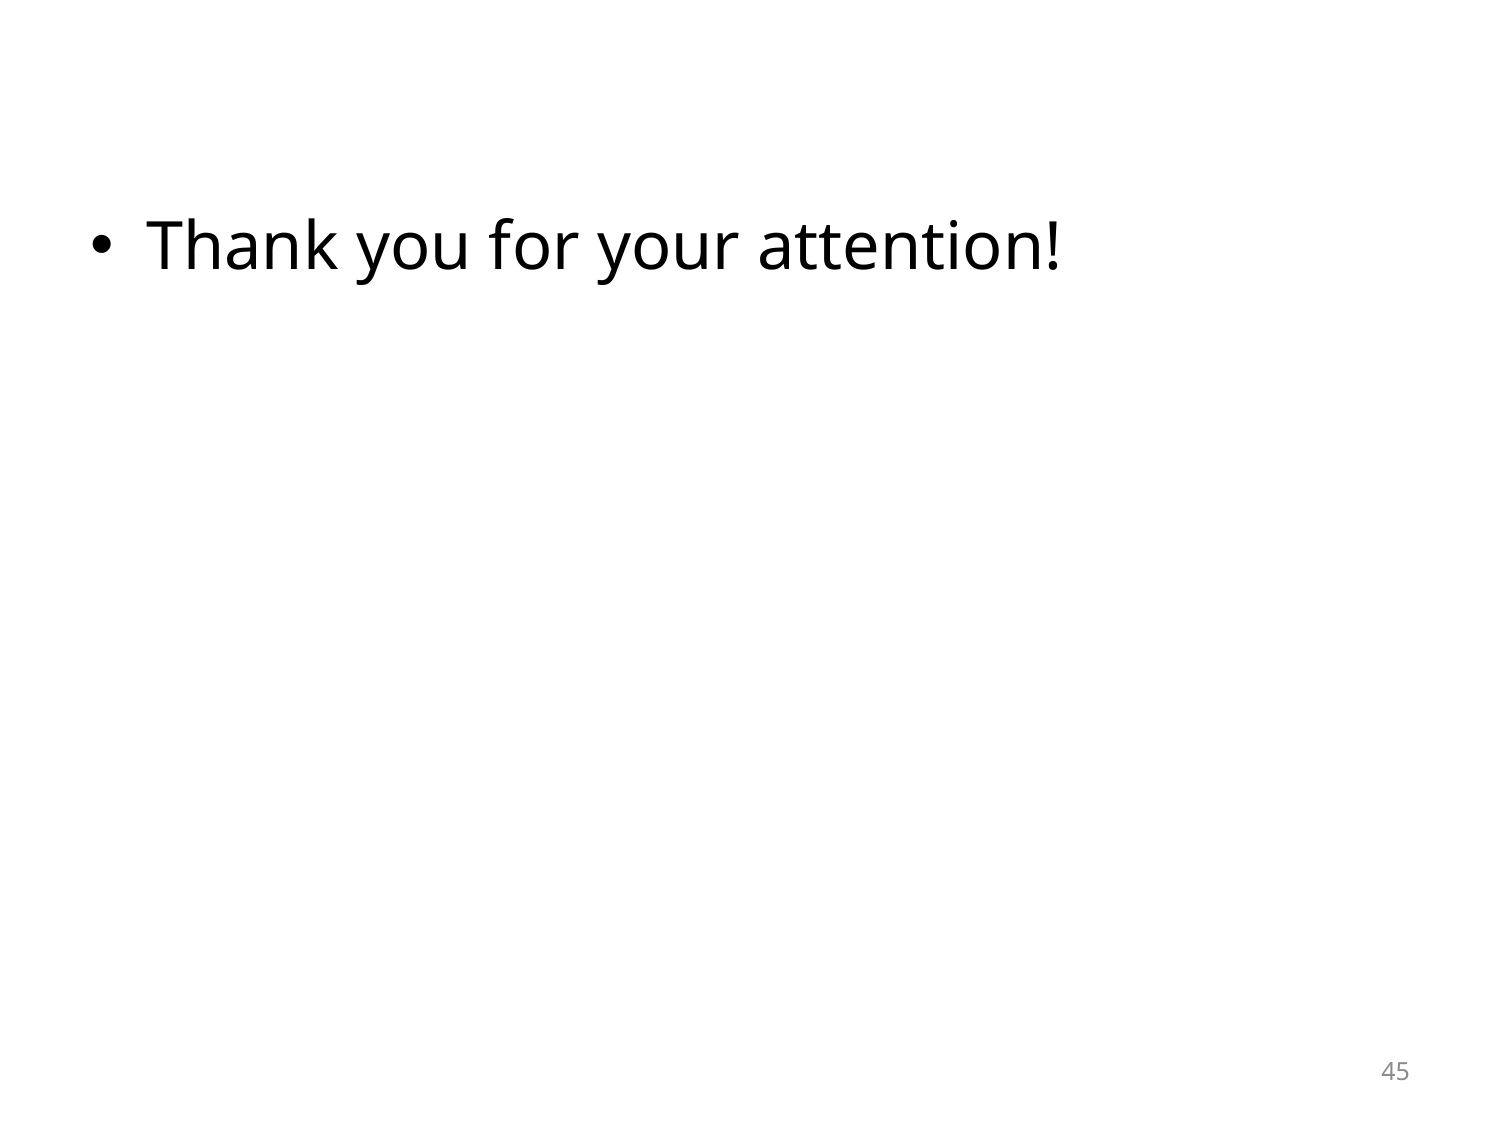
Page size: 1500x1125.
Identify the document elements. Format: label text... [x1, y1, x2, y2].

slide_number 45 [1074, 1042, 1425, 1103]
list Thank you for your attention! [75, 195, 1425, 1011]
